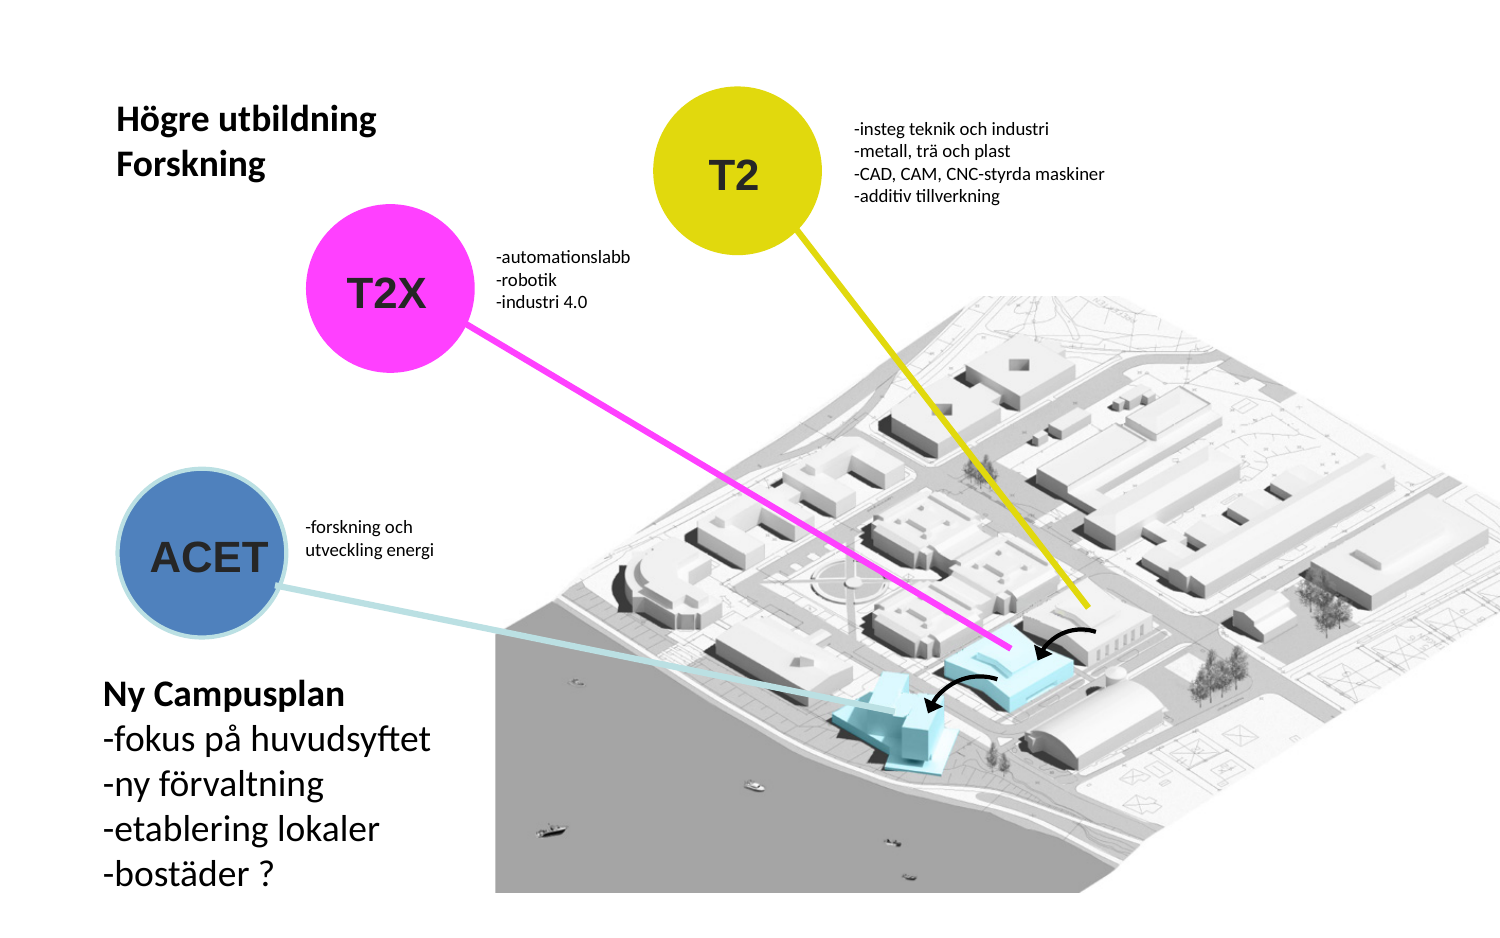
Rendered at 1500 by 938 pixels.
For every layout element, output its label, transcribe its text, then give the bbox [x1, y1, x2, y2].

text_box -insteg teknik och industri -metall, trä och plast -CAD, CAM, CNC-styrda maskiner -additiv tillverkning [839, 108, 1120, 214]
text_box -forskning och utveckling energi [290, 507, 457, 568]
text_box [659, 207, 772, 258]
text_box Högre utbildning Forskning [101, 86, 401, 192]
text_box T2X [311, 257, 463, 325]
text_box [115, 466, 282, 640]
text_box T2 [658, 139, 810, 207]
text_box -automationslabb -robotik -industri 4.0 [481, 237, 646, 320]
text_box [274, 585, 896, 712]
text_box Ny Campusplan -fokus på huvudsyftet -ny förvaltning -etablering lokaler -bostäder ? [88, 661, 857, 938]
text_box [651, 84, 825, 205]
picture [494, 295, 1500, 893]
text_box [776, 203, 1089, 609]
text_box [462, 321, 1012, 650]
text_box [303, 201, 477, 323]
picture [494, 295, 776, 321]
text_box [311, 325, 458, 375]
text_box ACET [134, 520, 287, 589]
